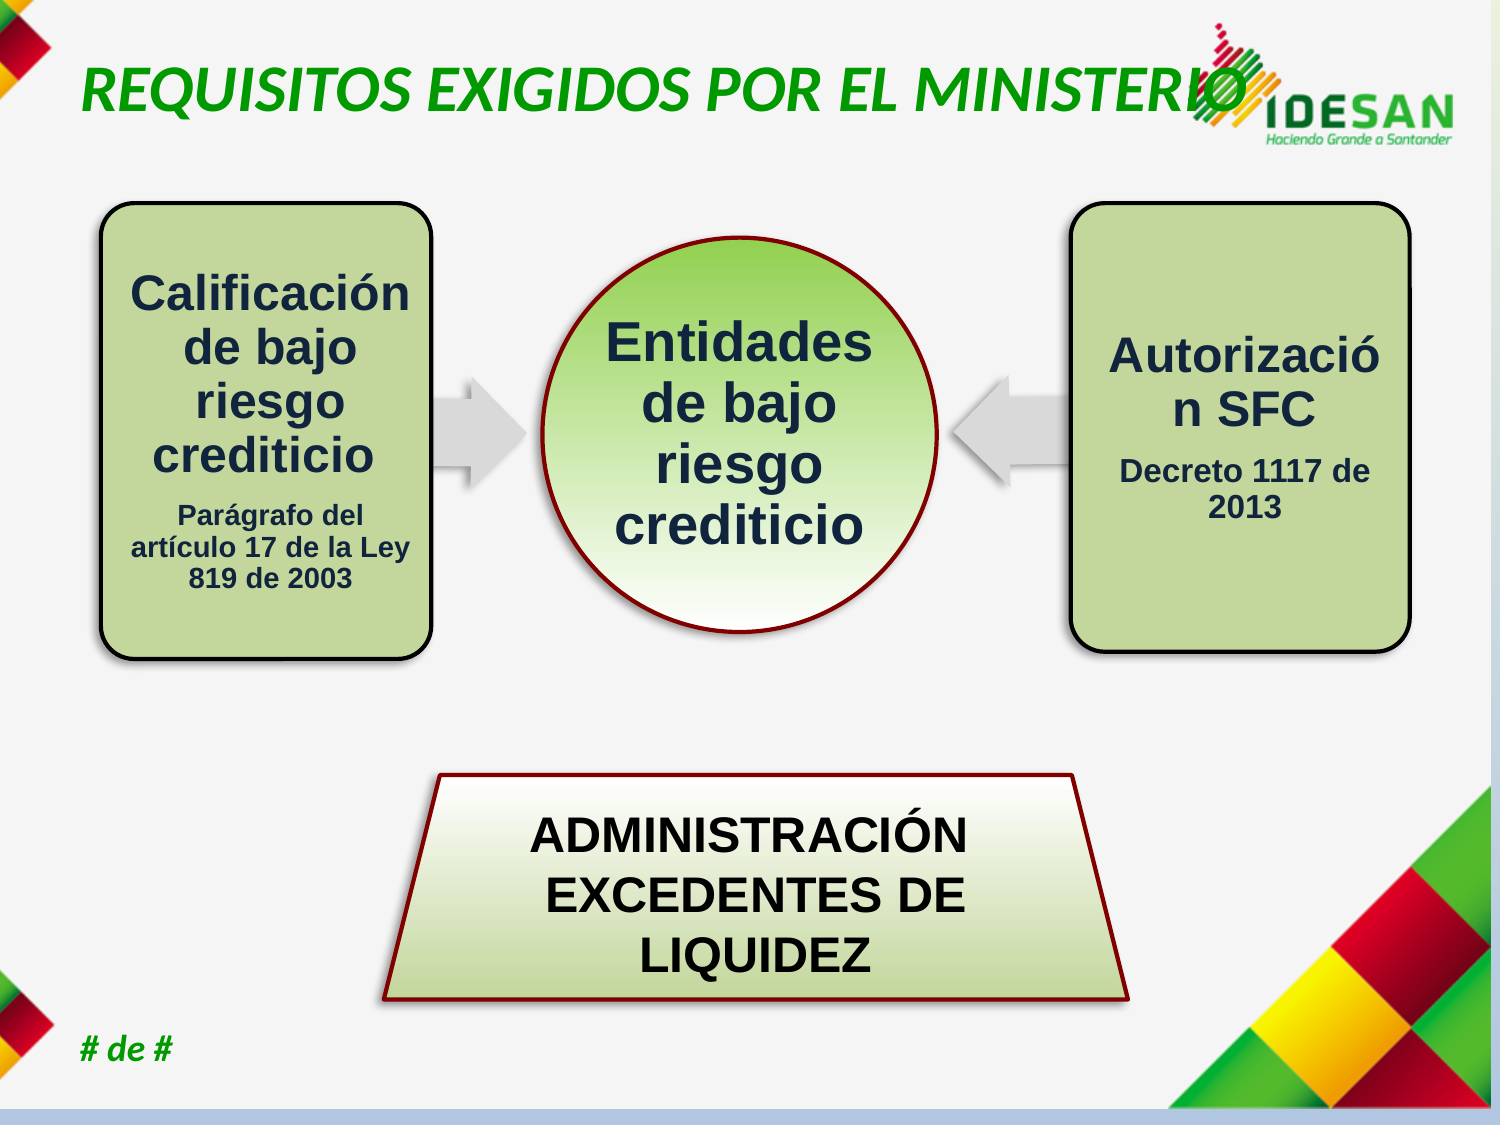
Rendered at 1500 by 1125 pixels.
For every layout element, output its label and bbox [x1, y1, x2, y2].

picture [0, 0, 1491, 1109]
text_box [70, 202, 1418, 871]
